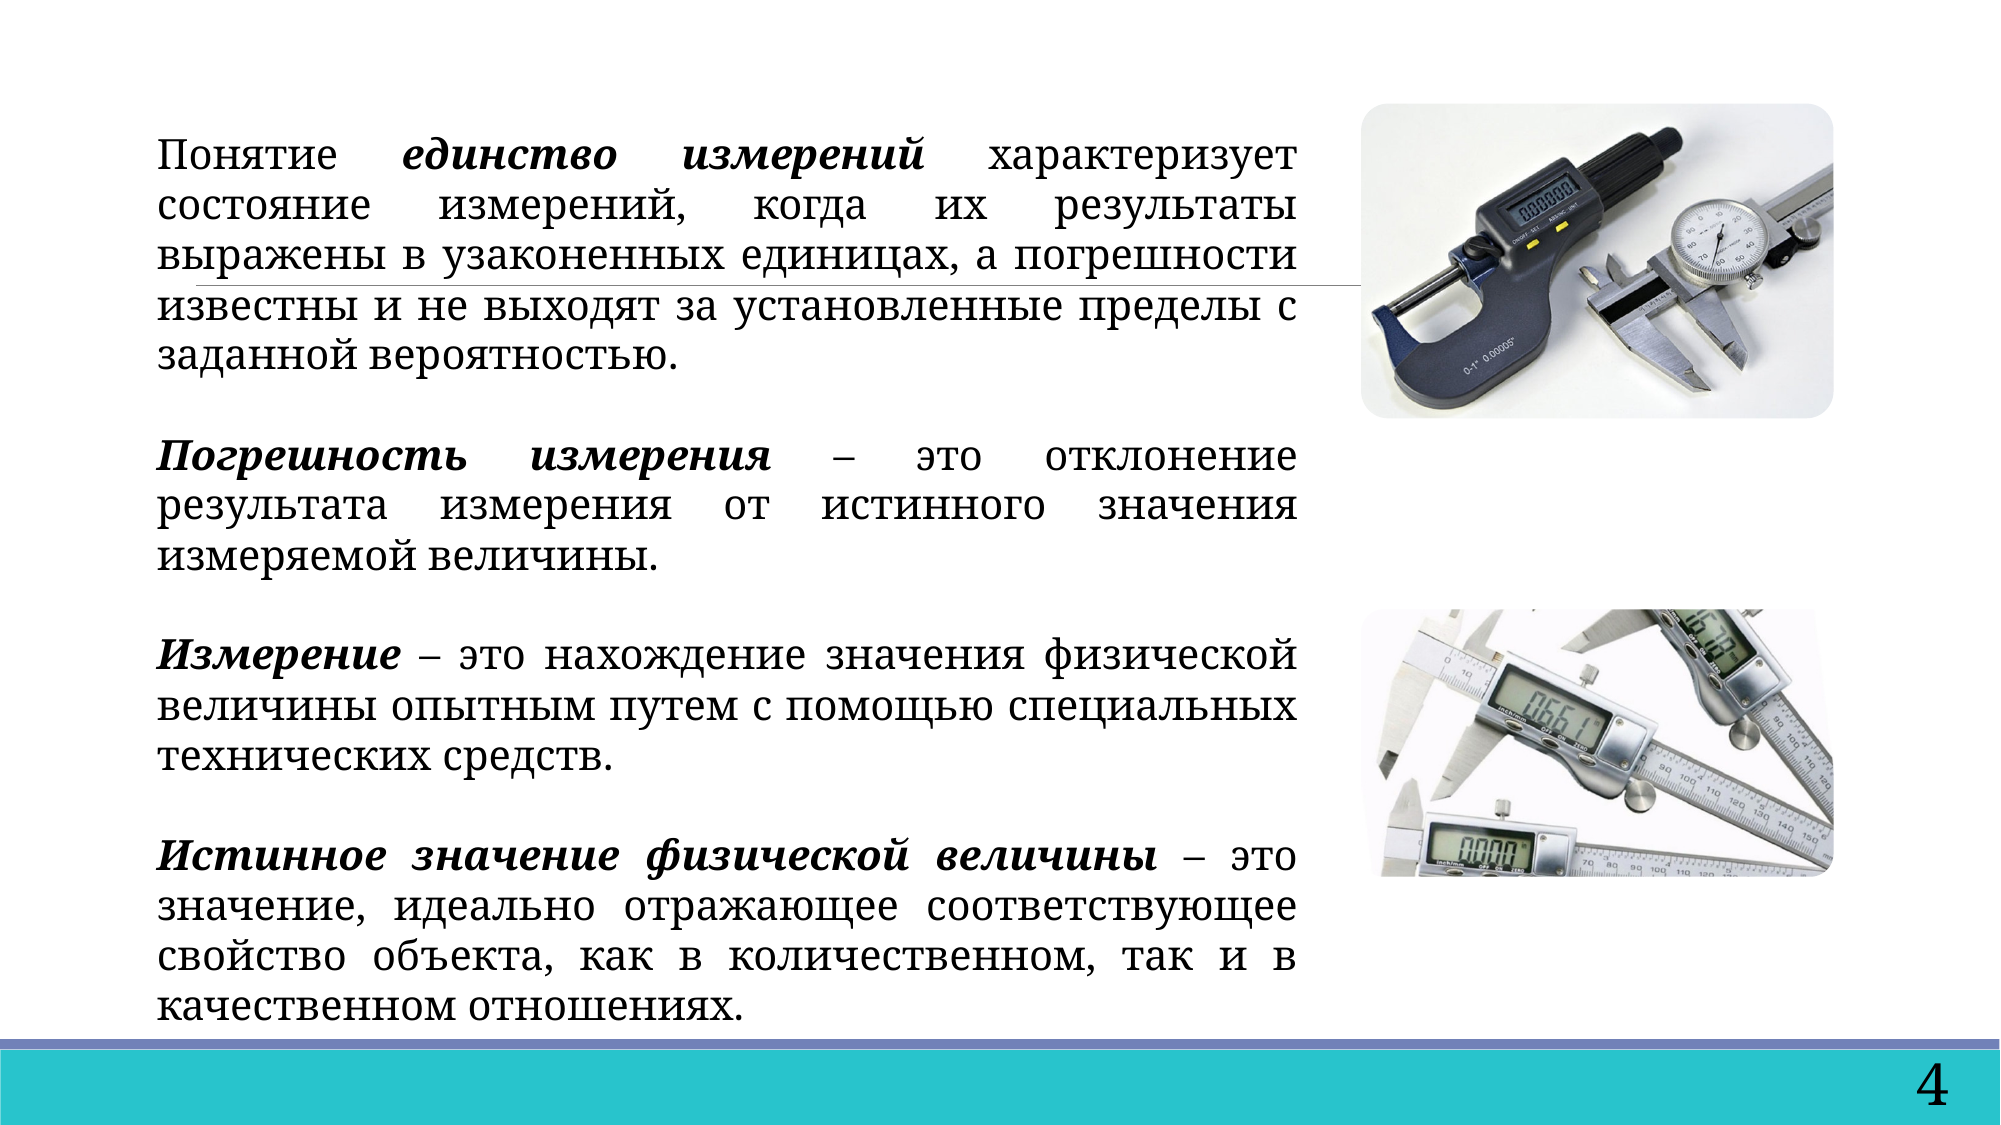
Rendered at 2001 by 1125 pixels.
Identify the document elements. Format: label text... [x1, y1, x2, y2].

text_box Понятие единство измерений характеризует состояние измерений, когда их результаты выражены в узаконенных единицах, а погрешности известны и не выходят за установленные пределы с заданной вероятностью. Погрешность измерения – это отклонение результата измерения от истинного значения измеряемой величины. Измерение – это нахождение значения физической величины опытным путем с помощью специальных технических средств. Истинное значение физической величины – это значение, идеально отражающее соответствующее свойство объекта, как в количественном, так и в качественном отношениях. [142, 120, 1313, 1036]
picture [1360, 103, 1835, 419]
text_box 4 [1901, 1037, 1977, 1125]
picture [1360, 608, 1835, 878]
